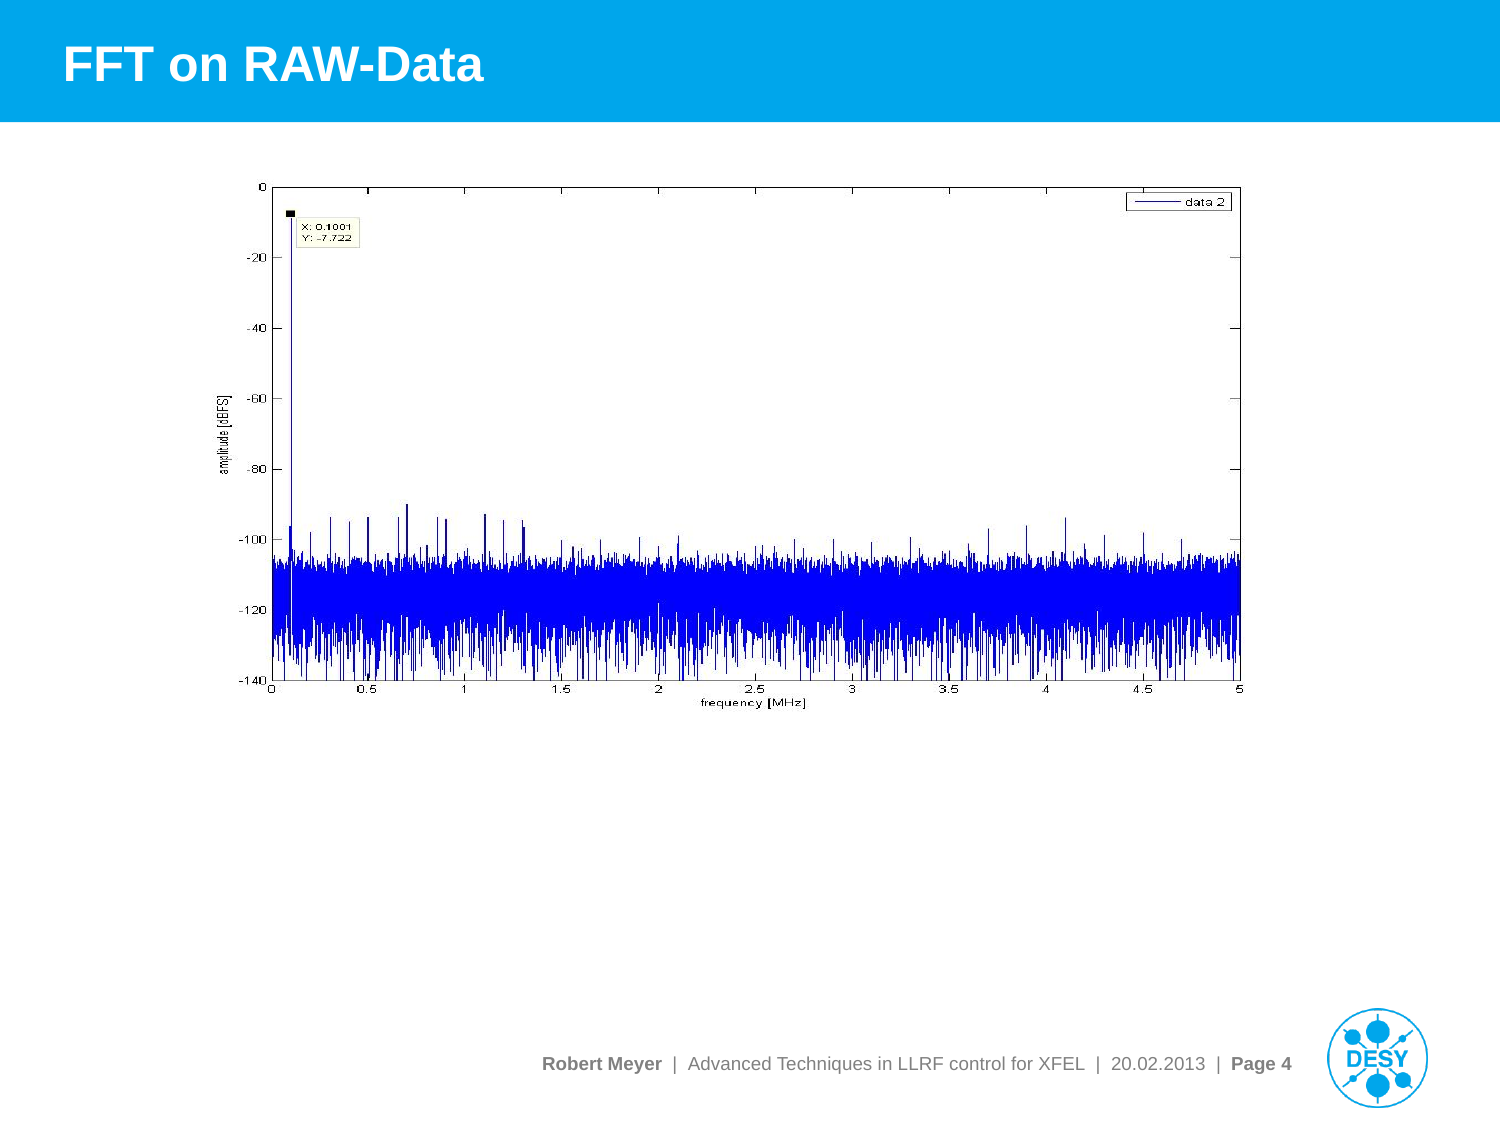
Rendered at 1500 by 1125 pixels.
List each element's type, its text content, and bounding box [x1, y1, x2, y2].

picture [1391, 1071, 1428, 1108]
title FFT on RAW-Data [47, 16, 1446, 107]
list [211, 160, 1279, 713]
picture [1327, 1008, 1368, 1049]
picture [1387, 1008, 1428, 1046]
picture [1327, 1068, 1365, 1108]
picture [1330, 1011, 1426, 1106]
